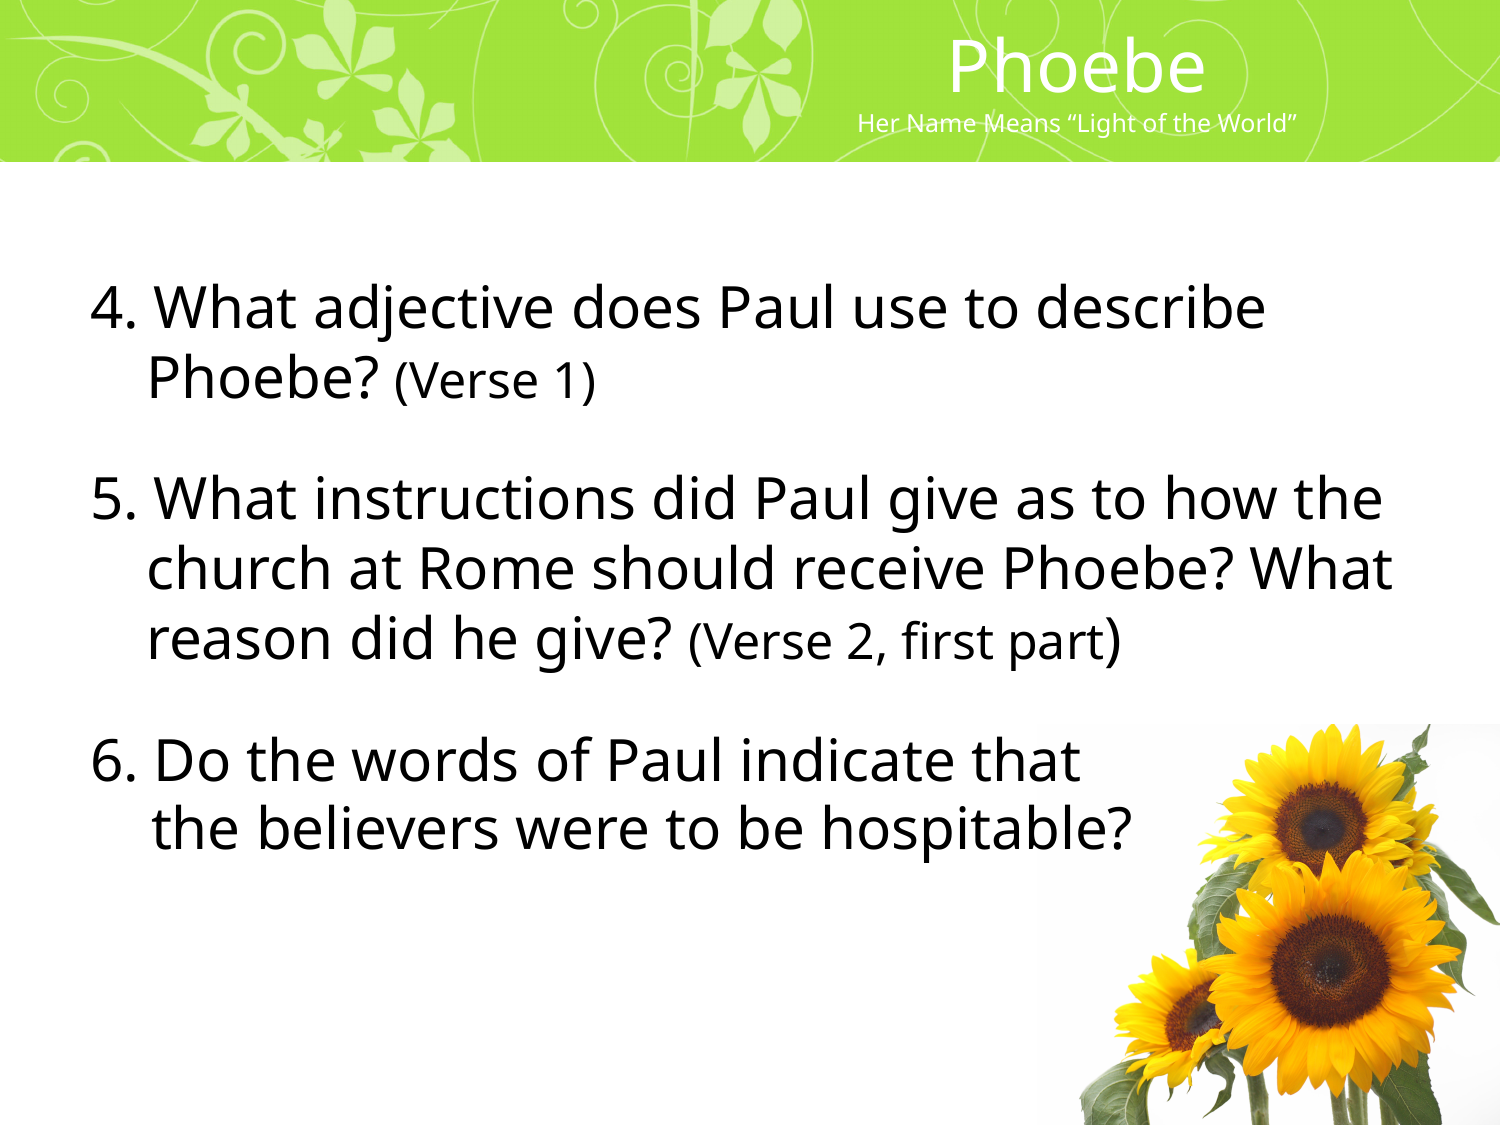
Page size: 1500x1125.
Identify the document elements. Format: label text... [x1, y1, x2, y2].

text_box Phoebe Her Name Means “Light of the World” [662, 162, 1493, 168]
picture [0, 0, 1500, 162]
list 4. What adjective does Paul use to describe Phoebe? (Verse 1) 5. What instructions did Paul give as to how the church at Rome should receive Phoebe? What reason did he give? (Verse 2, first part) 6. Do the words of Paul indicate that the believers were to be hospitable? [75, 262, 1425, 1005]
picture [1037, 724, 1500, 1125]
